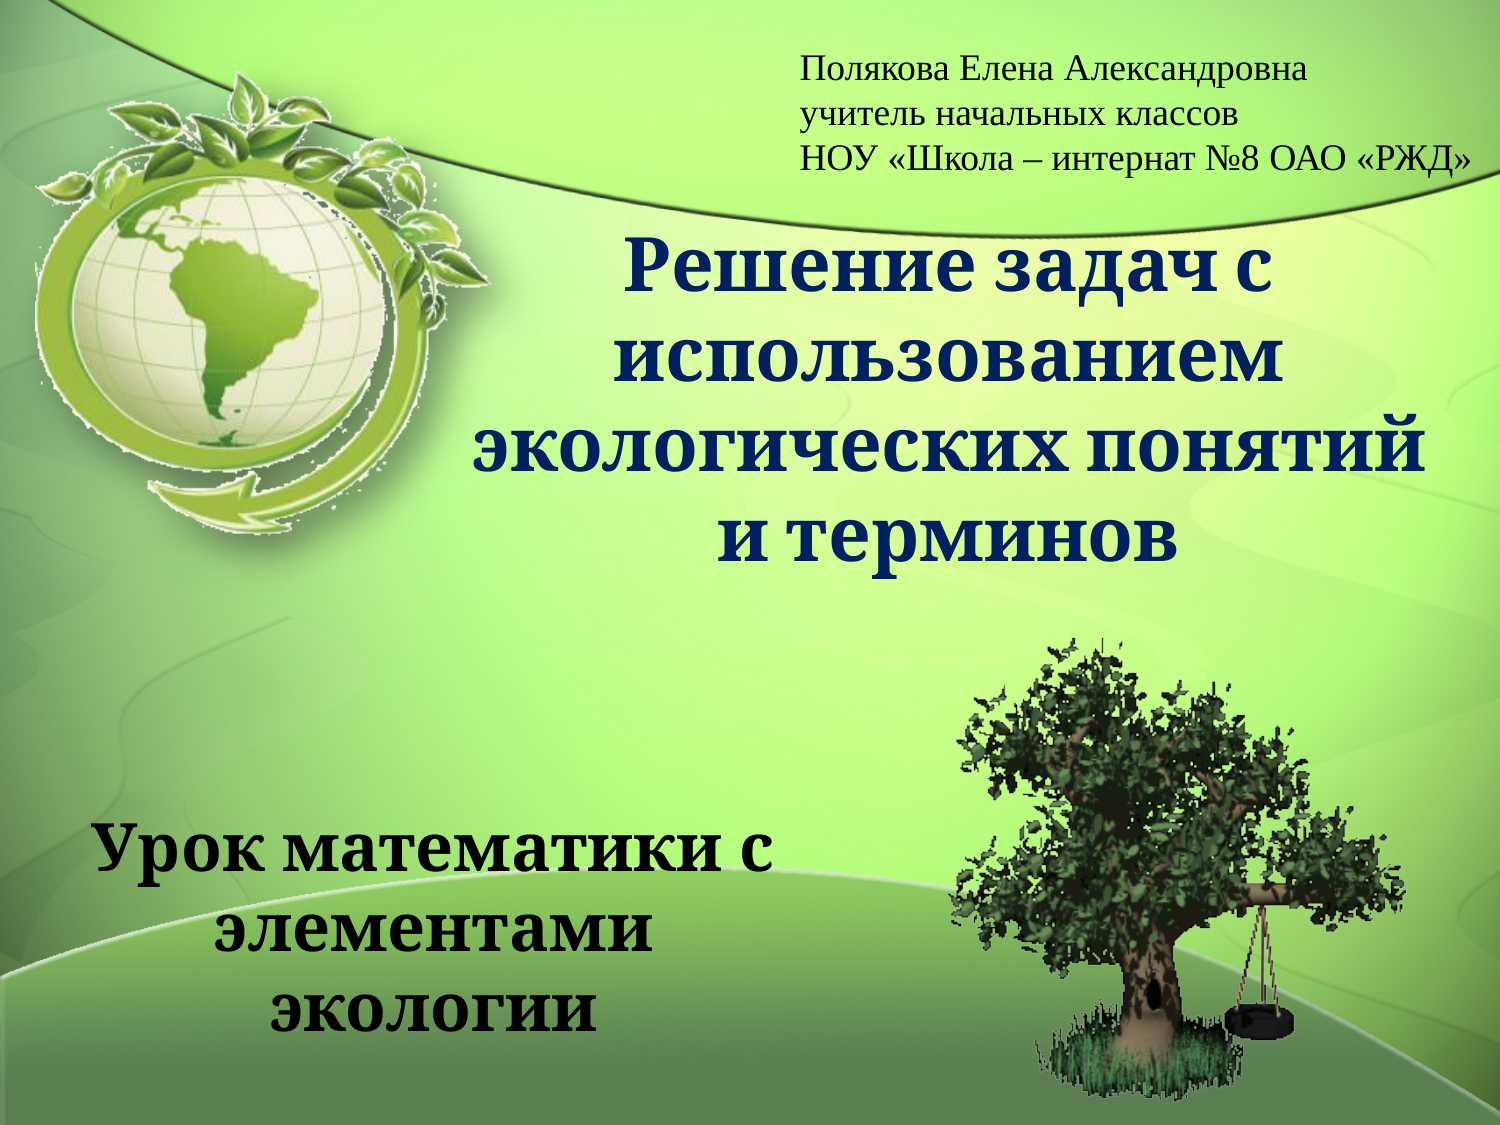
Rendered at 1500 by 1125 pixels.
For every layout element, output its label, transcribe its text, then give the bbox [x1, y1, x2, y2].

subtitle Урок математики с элементами экологии [34, 796, 833, 938]
title Решение задач с использованием экологических понятий и терминов [433, 597, 1466, 675]
picture [0, 0, 1500, 1125]
text_box Полякова Елена Александровна учитель начальных классов НОУ «Школа – интернат №8 ОАО «РЖД» [784, 35, 1500, 185]
